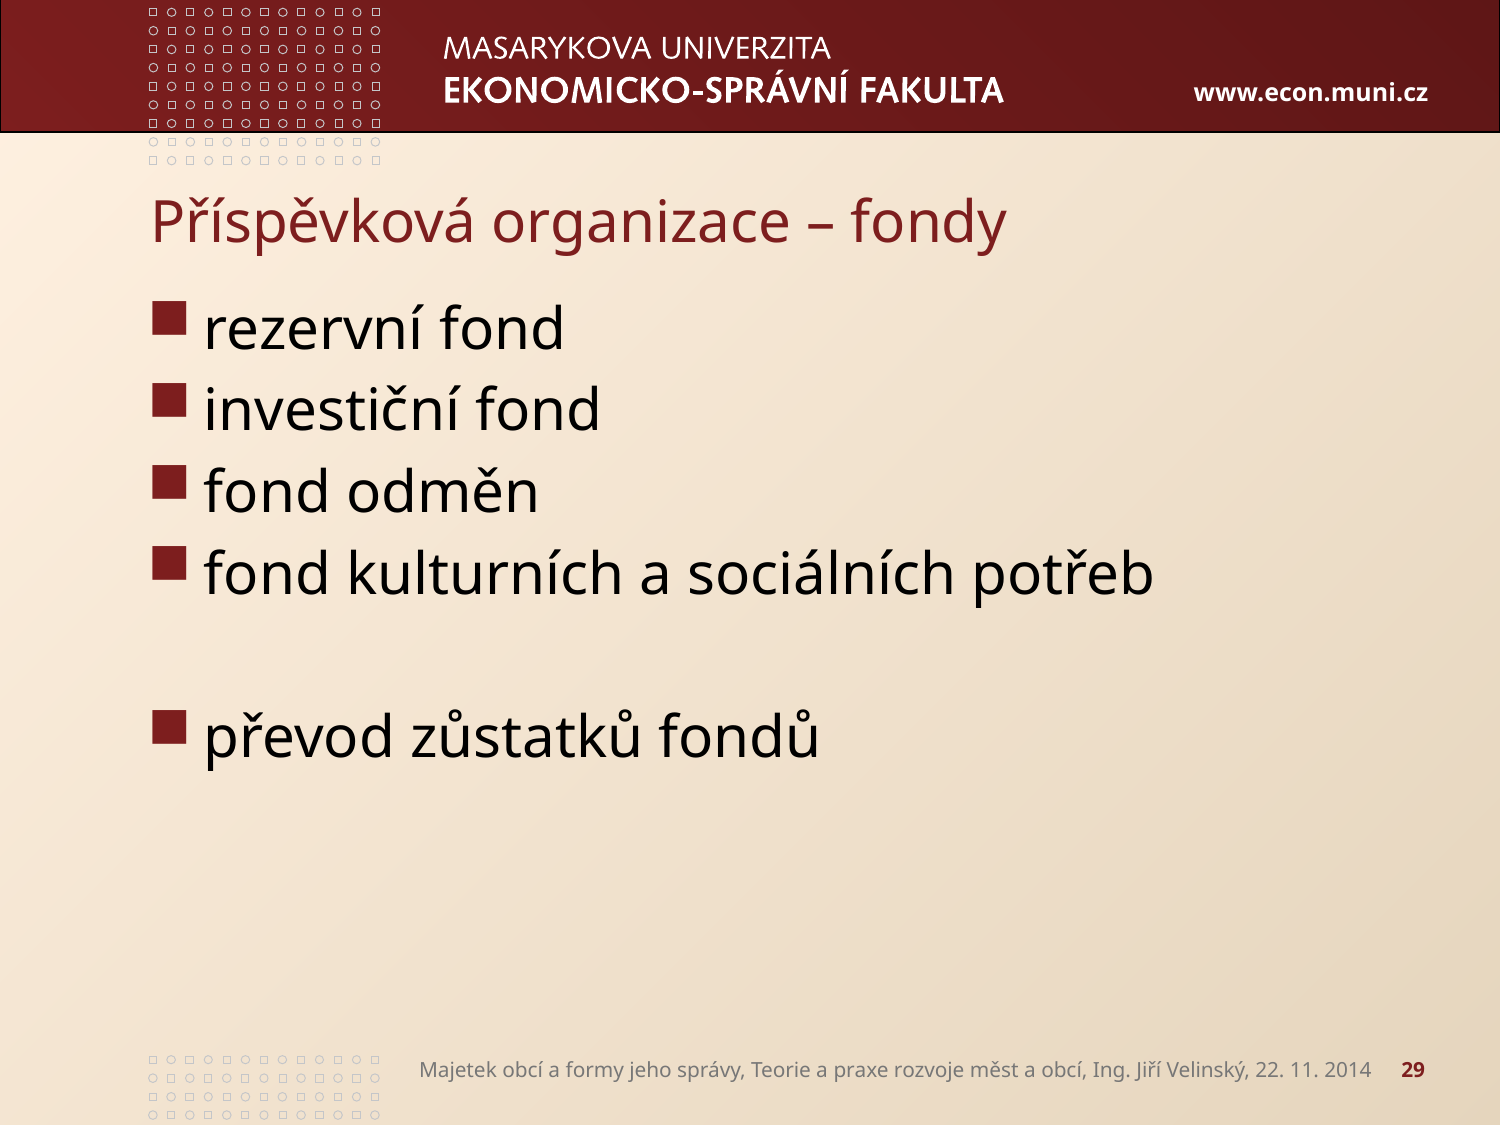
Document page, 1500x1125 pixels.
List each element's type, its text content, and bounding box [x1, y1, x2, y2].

slide_number 29 [1316, 1056, 1425, 1100]
title Příspěvková organizace – fondy [150, 184, 1425, 268]
footer Majetek obcí a formy jeho správy, Teorie a praxe rozvoje měst a obcí, Ing. Jiří Velinský, 22. 11. 2014 [419, 1056, 1316, 1100]
list rezervní fond investiční fond fond odměn fond kulturních a sociálních potřeb převod zůstatků fondů [147, 290, 1423, 1006]
